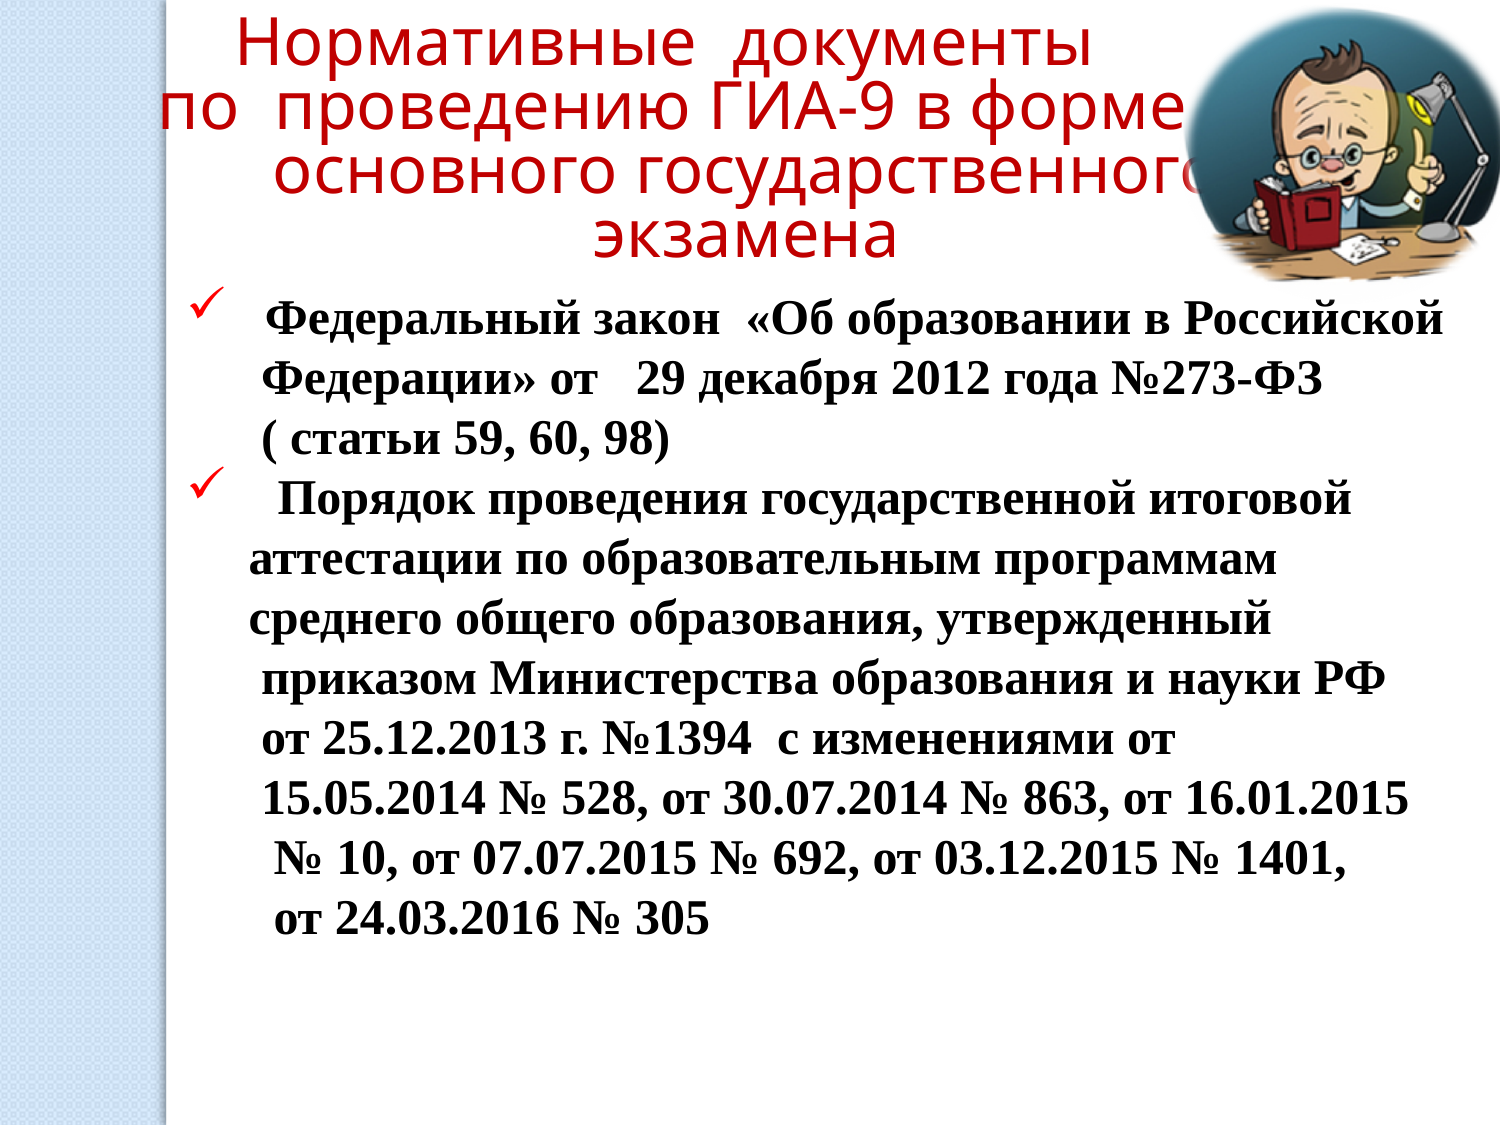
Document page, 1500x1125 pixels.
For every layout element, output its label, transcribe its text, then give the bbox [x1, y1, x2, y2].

picture [1174, 0, 1500, 307]
text_box Нормативные документы по проведению ГИА-9 в форме основного государственного экзамена [76, 7, 1169, 278]
text_box Федеральный закон «Об образовании в Российской Федерации» от 29 декабря 2012 года №273-ФЗ ( статьи 59, 60, 98) Порядок проведения государственной итоговой аттестации по образовательным программам среднего общего образования, утвержденный приказом Министерства образования и науки РФ от 25.12.2013 г. №1394 с изменениями от 15.05.2014 № 528, от 30.07.2014 № 863, от 16.01.2015 № 10, от 07.07.2015 № 692, от 03.12.2015 № 1401, от 24.03.2016 № 305 [171, 231, 1500, 1012]
